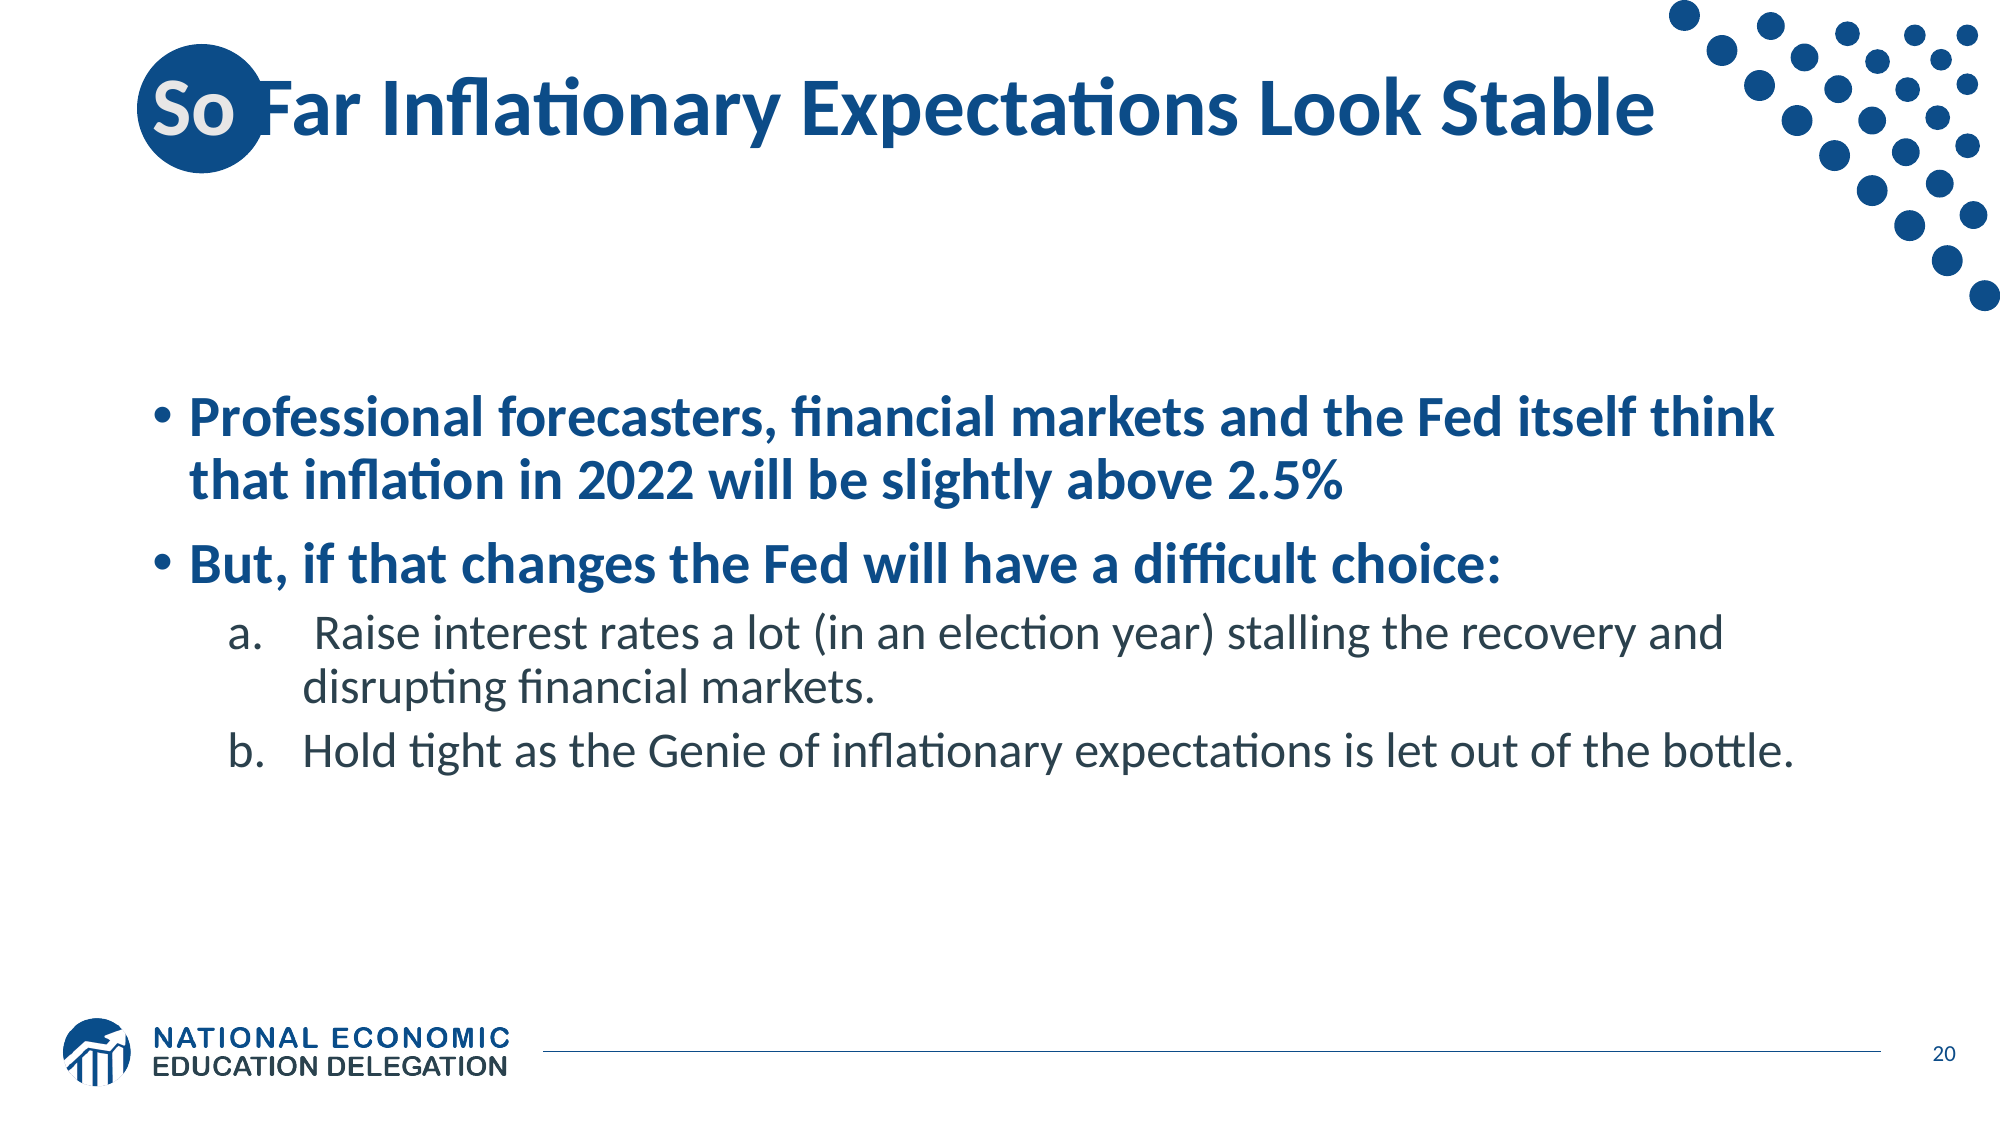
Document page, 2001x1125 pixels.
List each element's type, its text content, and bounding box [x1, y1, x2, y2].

list Professional forecasters, financial markets and the Fed itself think that inflation in 2022 will be slightly above 2.5% But, if that changes the Fed will have a difficult choice: Raise interest rates a lot (in an election year) stalling the recovery and disrupting financial markets. Hold tight as the Genie of inflationary expectations is let out of the bottle. [137, 257, 1863, 972]
slide_number 20 [1521, 1022, 1972, 1082]
title So Far Inflationary Expectations Look Stable [137, 0, 1863, 218]
picture [55, 1013, 520, 1091]
